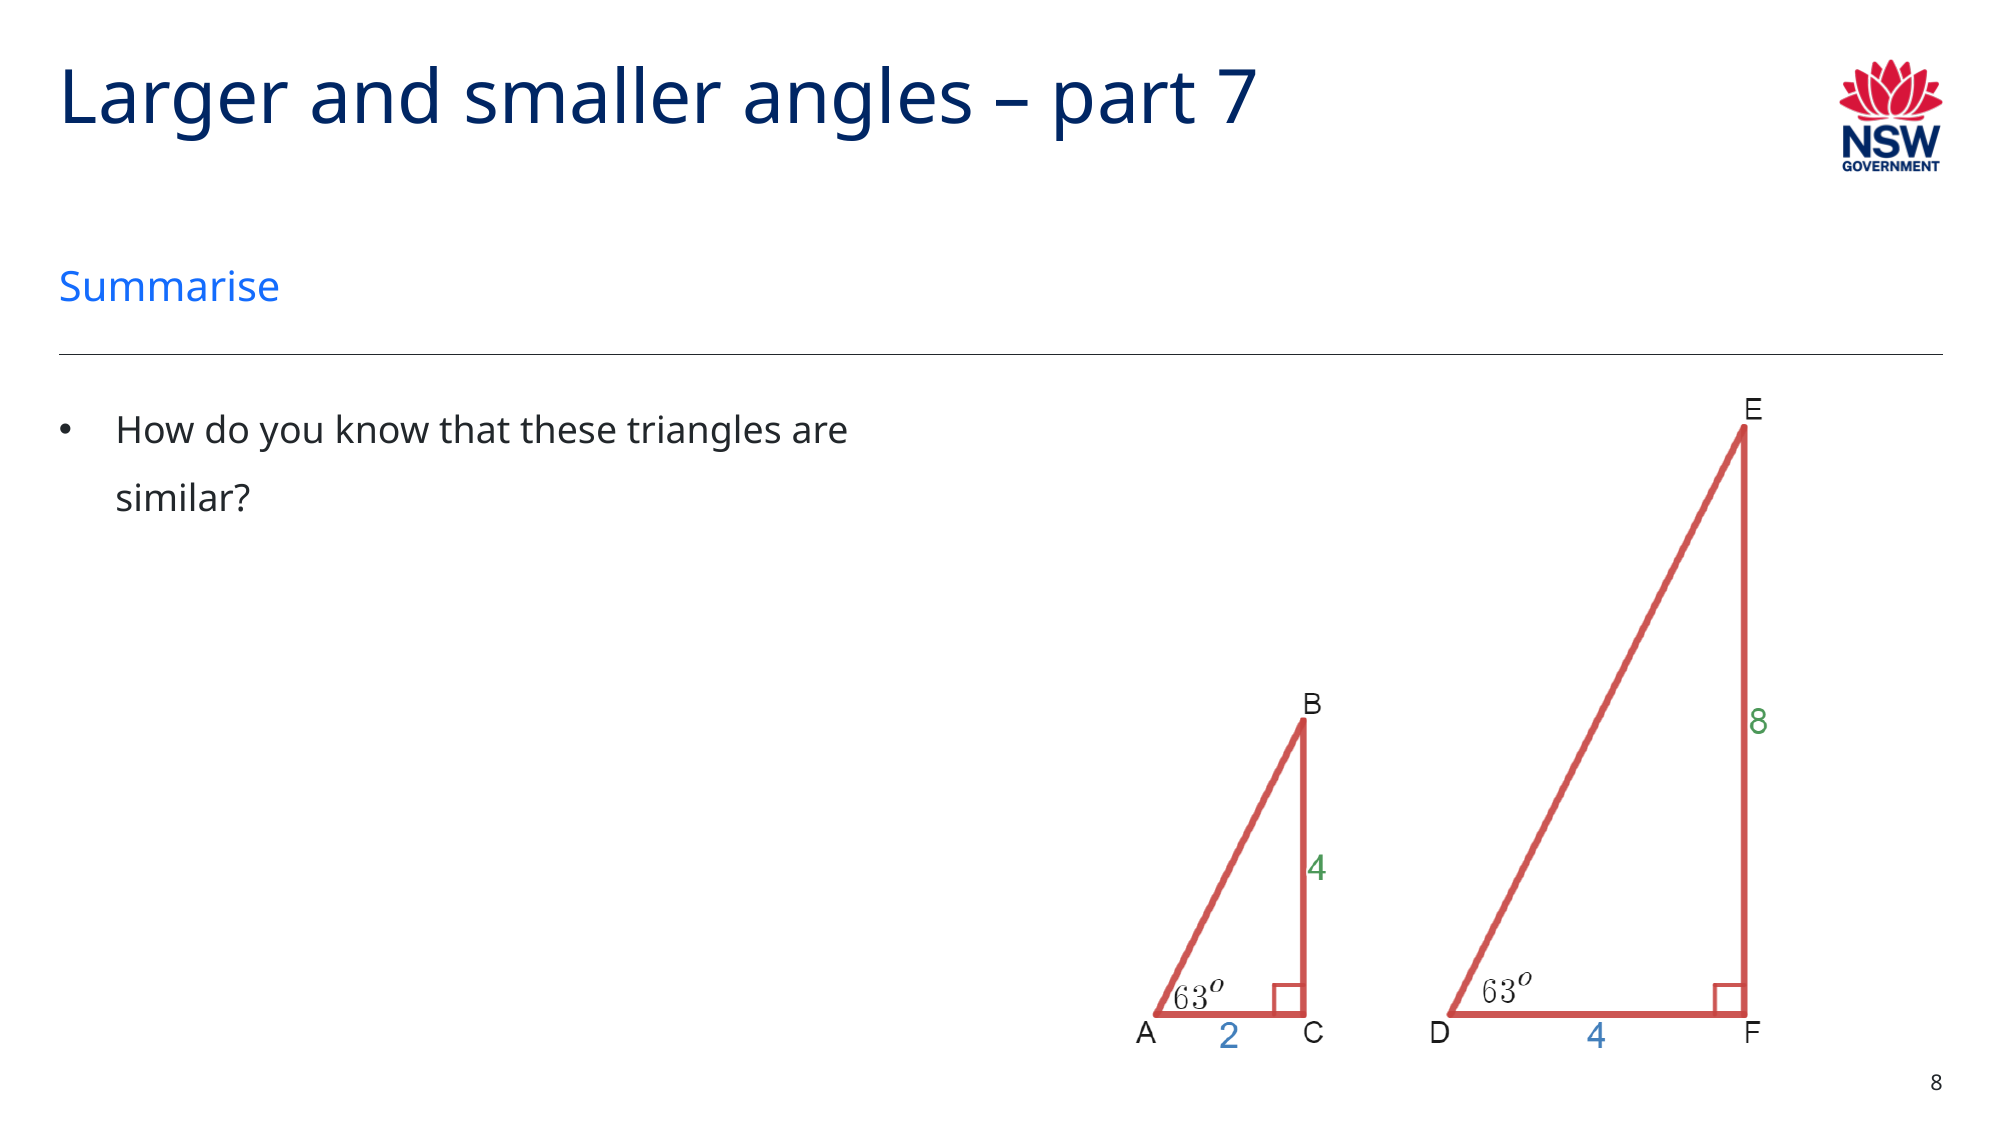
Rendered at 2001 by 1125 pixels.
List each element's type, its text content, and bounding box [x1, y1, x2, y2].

slide_number 8 [1824, 1068, 1943, 1099]
title Larger and smaller angles – part 7 [59, 59, 1713, 224]
picture [1839, 59, 1943, 172]
list How do you know that these triangles are similar? [59, 383, 902, 1034]
picture [1111, 374, 1799, 1066]
list Summarise [59, 259, 1713, 311]
